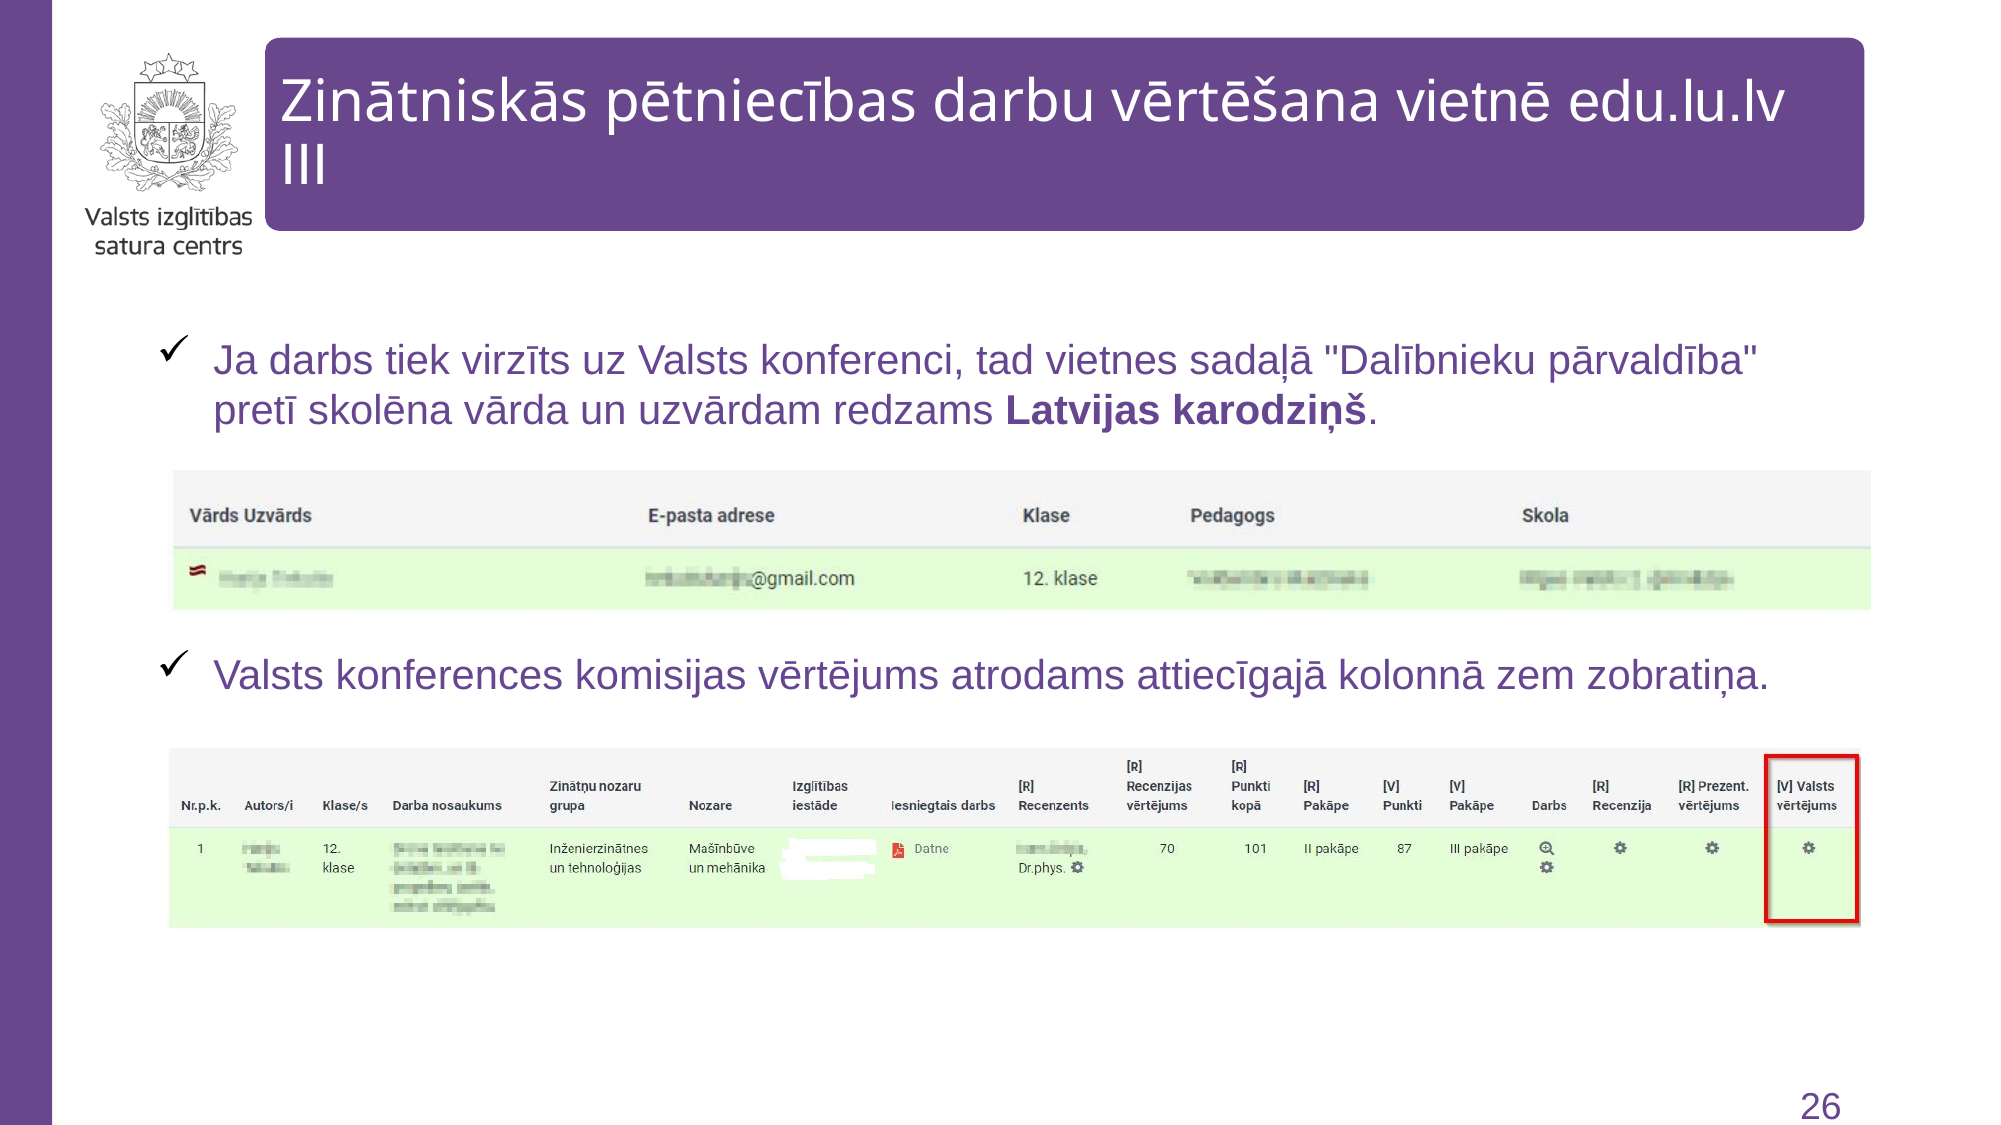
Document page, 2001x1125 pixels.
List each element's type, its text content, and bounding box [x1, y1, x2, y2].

picture [167, 748, 1861, 930]
slide_number 26 [1785, 1075, 2000, 1115]
text_box Ja darbs tiek virzīts uz Valsts konferenci, tad vietnes sadaļā "Dalībnieku pārvaldība" pretī skolēna vārda un uzvārdam redzams Latvijas karodziņš. Valsts konferences komisijas vērtējums atrodams attiecīgajā kolonnā zem zobratiņa. [141, 325, 1836, 839]
text_box Zinātniskās pētniecības darbu vērtēšana vietnē edu.lu.lv III [265, 37, 1865, 231]
text_box Informācija par Latvijas skolēnu 49. zinātniskās pētniecības darbu konferenci [290, 78, 1903, 235]
picture [166, 470, 1873, 613]
text_box [83, 52, 252, 259]
